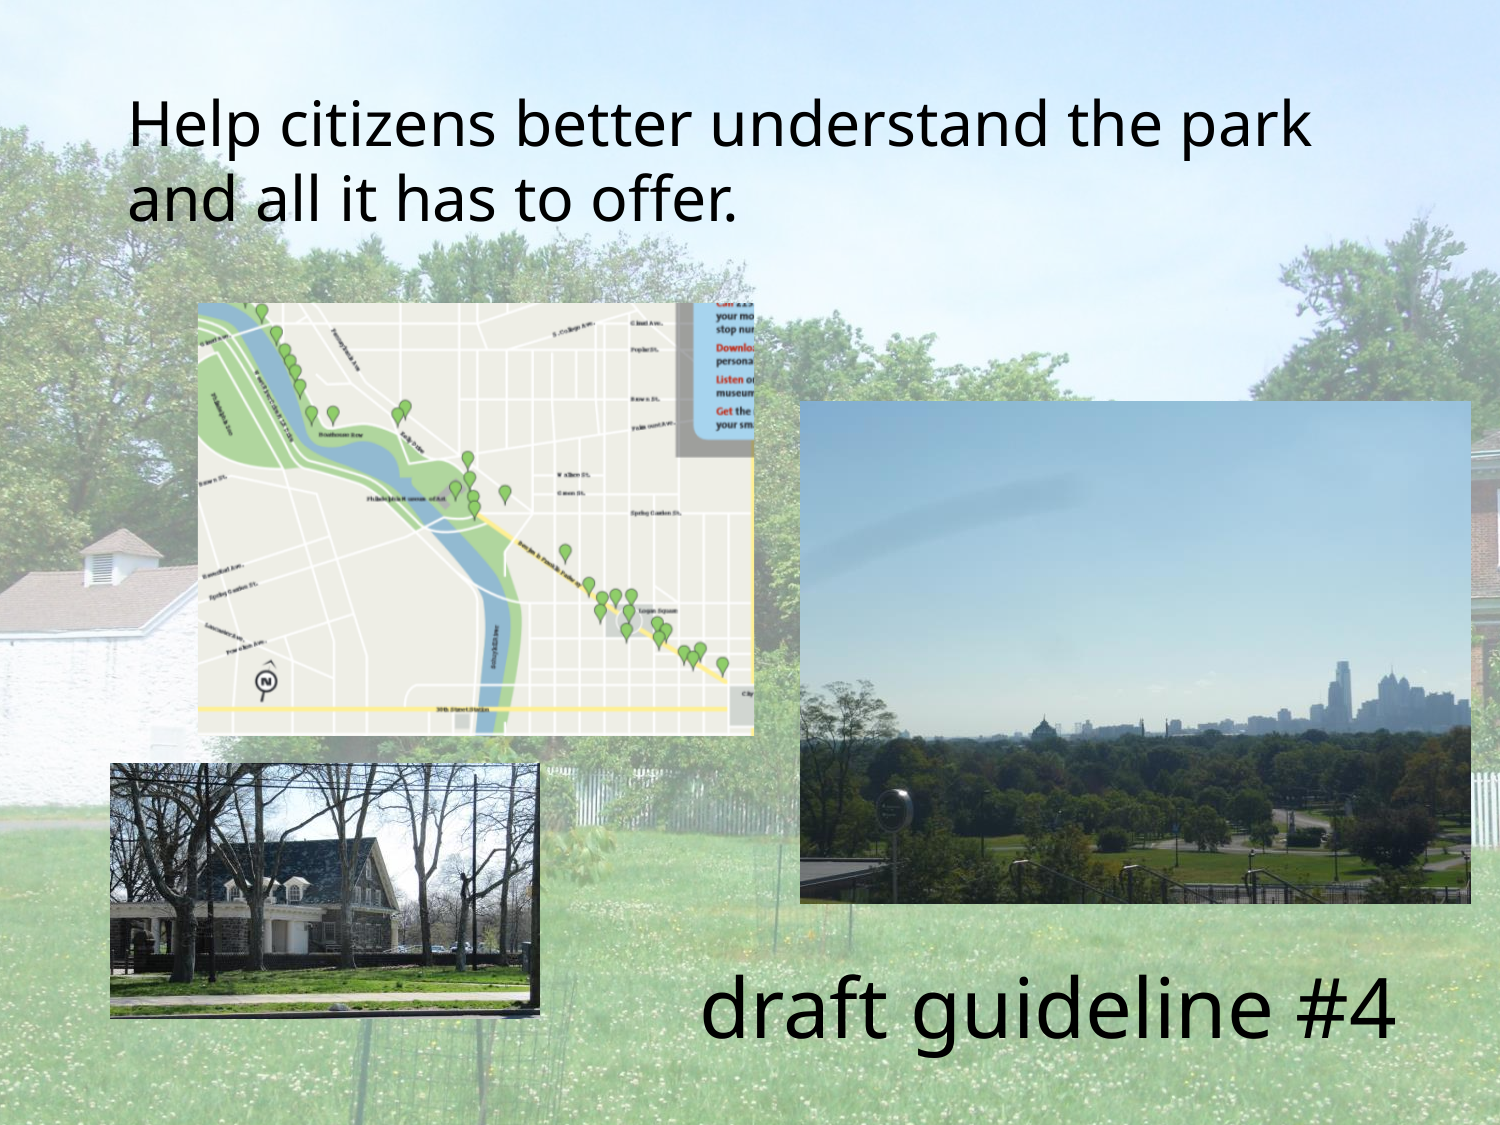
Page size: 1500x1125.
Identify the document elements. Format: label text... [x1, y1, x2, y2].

picture [197, 302, 755, 736]
picture [109, 762, 541, 1020]
text_box Help citizens better understand the park and all it has to offer. [112, 101, 1388, 217]
picture [800, 400, 1471, 904]
text_box draft guideline #4 [137, 884, 1413, 1125]
